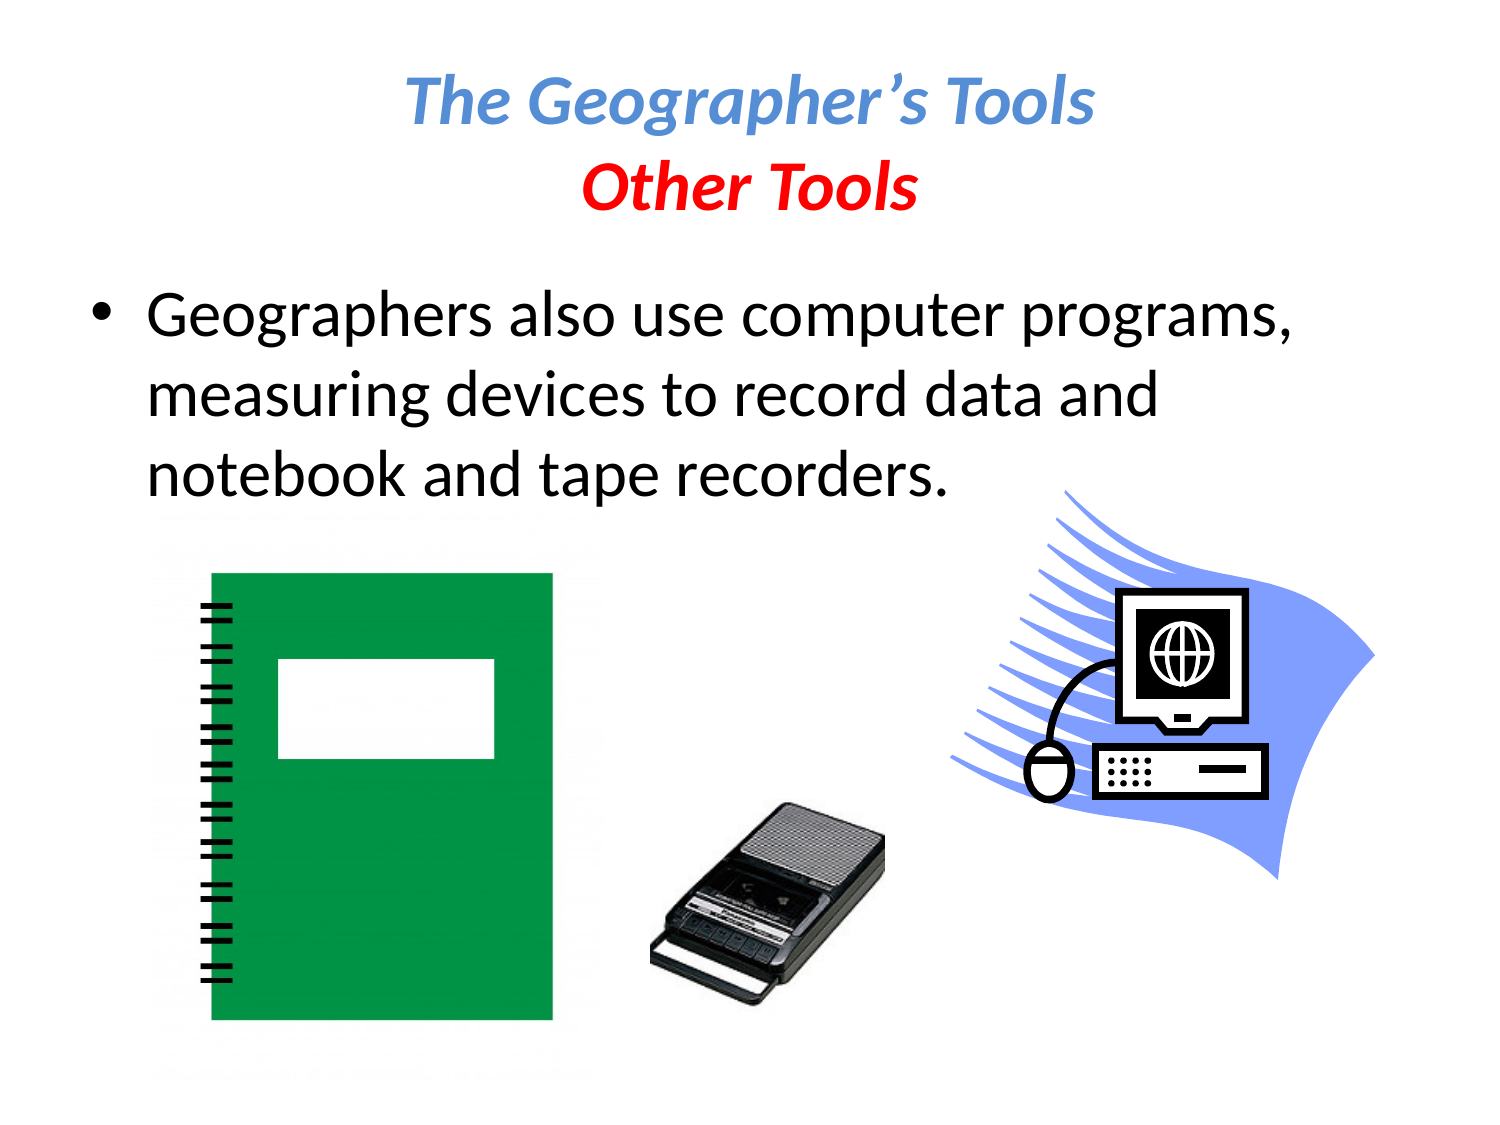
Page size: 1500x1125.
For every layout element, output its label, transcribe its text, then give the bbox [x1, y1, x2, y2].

picture [149, 512, 605, 1081]
picture [649, 787, 885, 1023]
picture [949, 489, 1376, 881]
list Geographers also use computer programs, measuring devices to record data and notebook and tape recorders. [75, 262, 1425, 1005]
title The Geographer’s Tools Other Tools [75, 45, 1425, 233]
